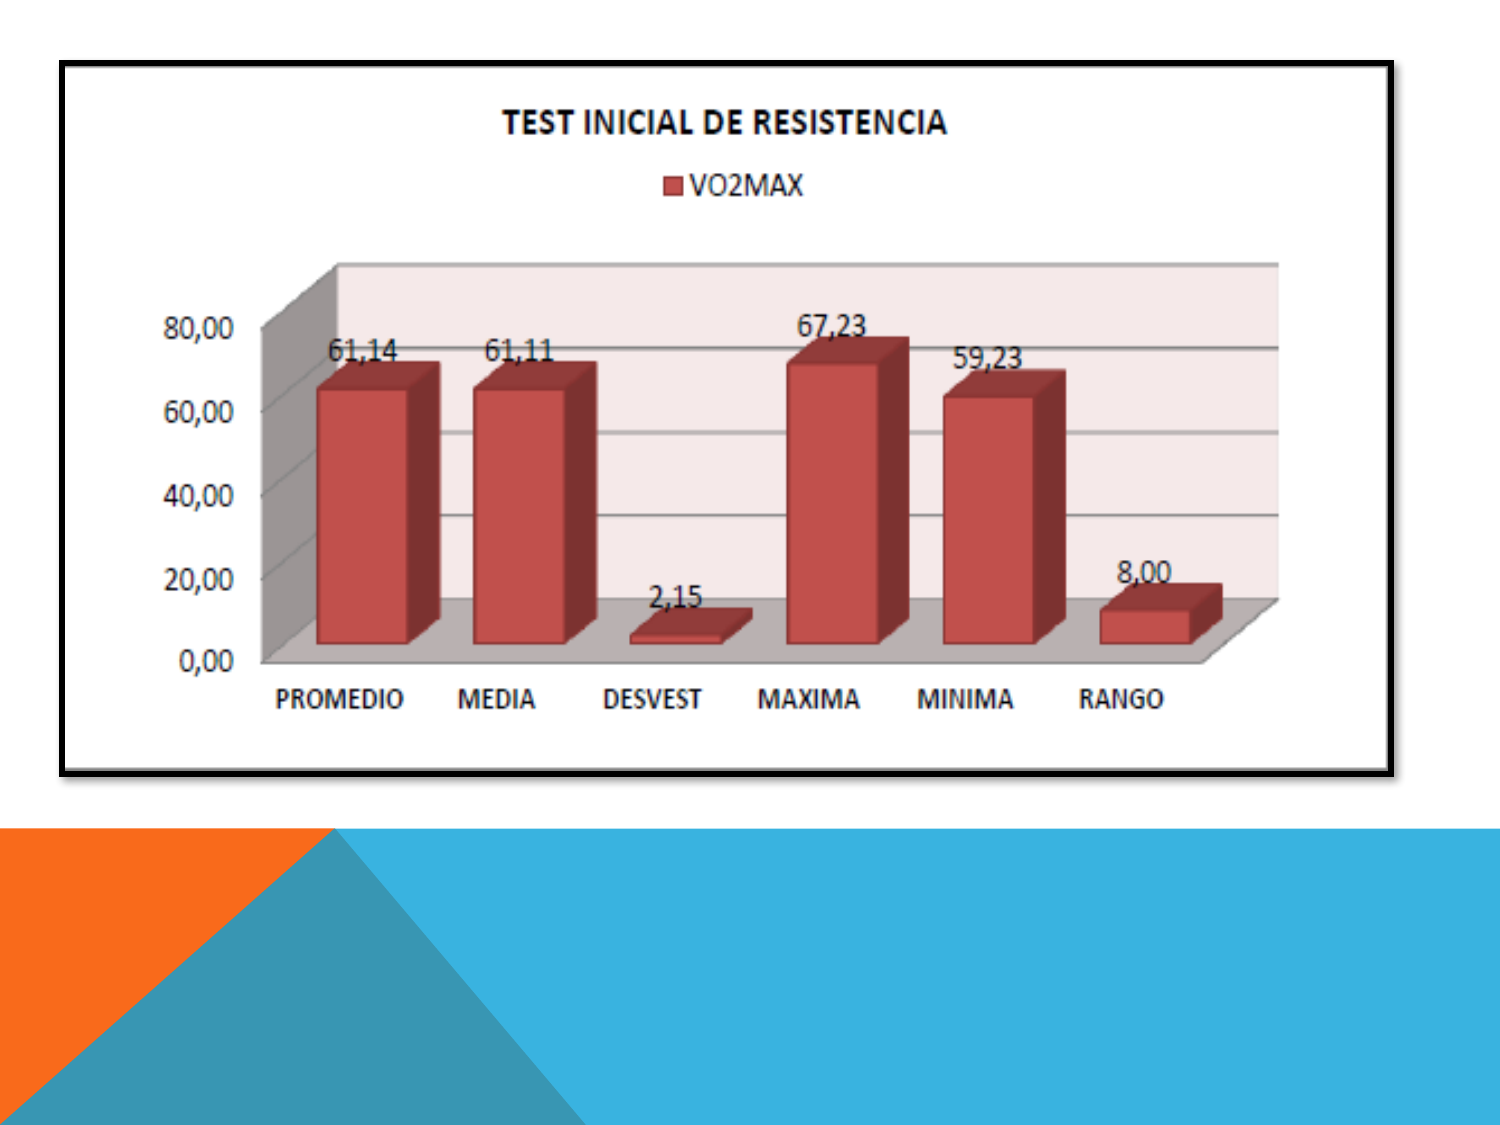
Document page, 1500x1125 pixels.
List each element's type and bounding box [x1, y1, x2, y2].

picture [64, 66, 1389, 771]
